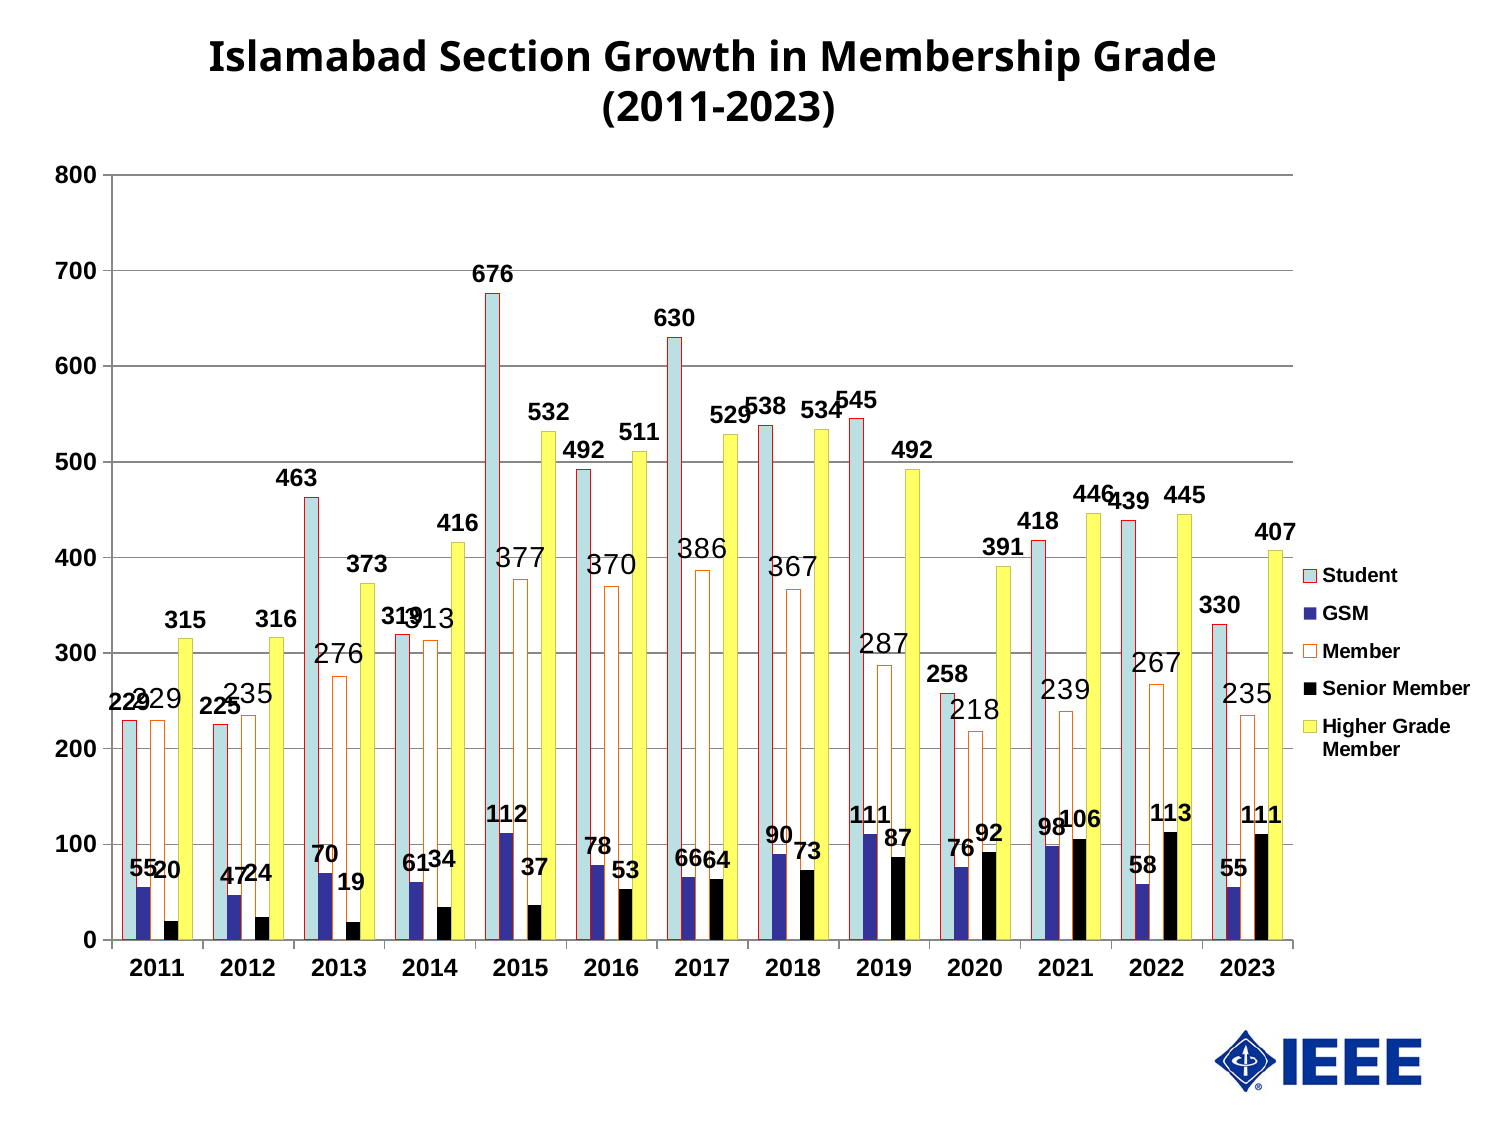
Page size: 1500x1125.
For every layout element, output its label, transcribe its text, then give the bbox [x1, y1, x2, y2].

title Islamabad Section Growth in Membership Grade (2011-2023) [75, 24, 1363, 135]
picture [1212, 1088, 1425, 1096]
chart [0, 149, 1500, 1088]
